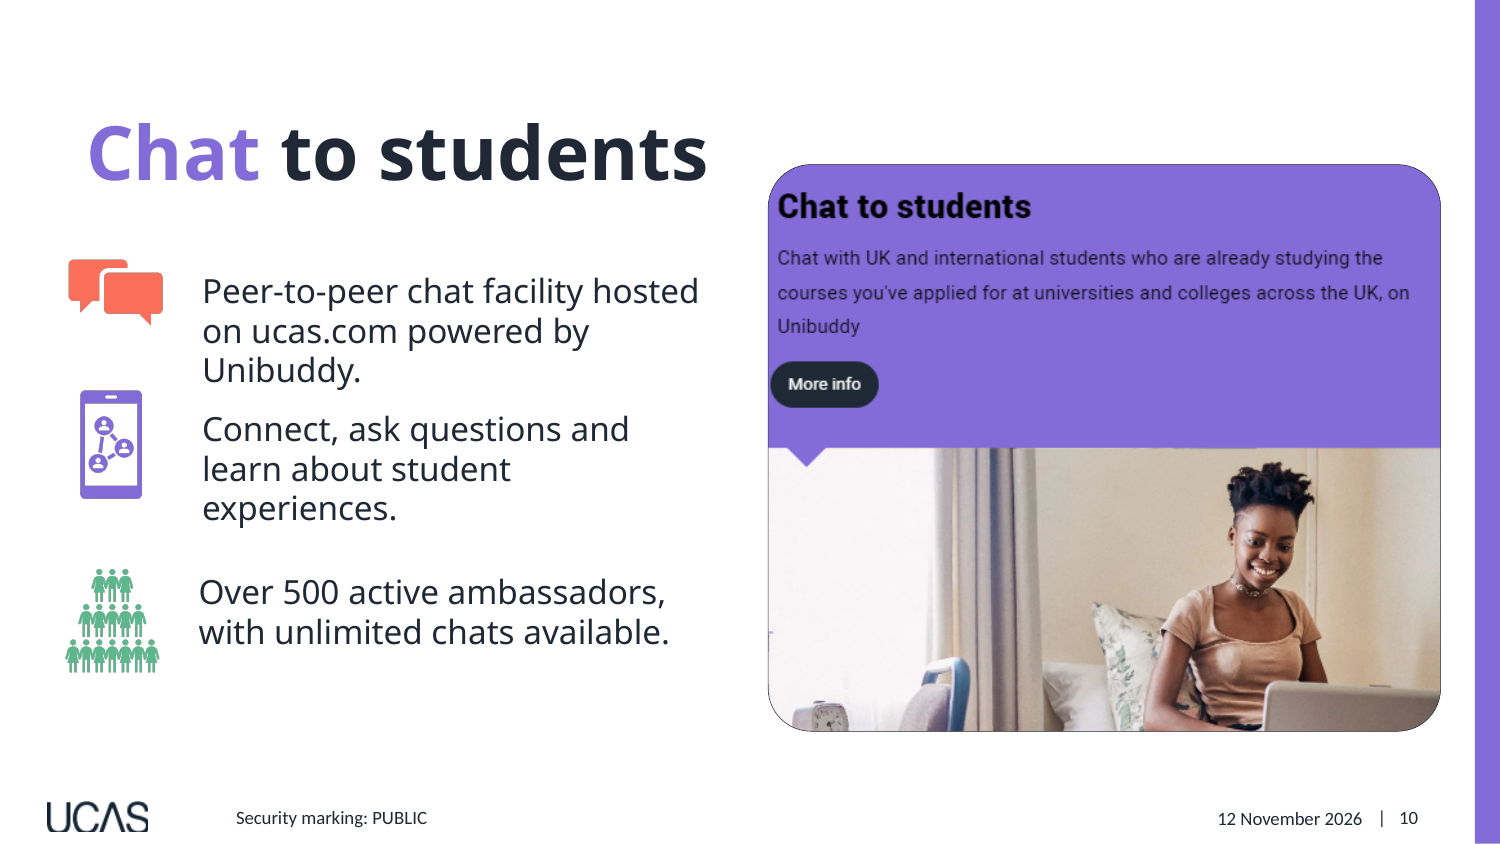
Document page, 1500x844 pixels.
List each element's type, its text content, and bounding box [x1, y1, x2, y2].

text_box Chat to students [71, 98, 869, 203]
picture [768, 164, 1441, 732]
picture [54, 388, 168, 501]
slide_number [978, 798, 1363, 837]
picture [59, 236, 172, 349]
picture [54, 564, 168, 677]
footer Security marking: PUBLIC [221, 798, 957, 836]
text_box Over 500 active ambassadors, with unlimited chats available. [183, 564, 699, 659]
text_box Connect, ask questions and learn about student experiences. [187, 400, 703, 535]
text_box Peer-to-peer chat facility hosted on ucas.com powered by Unibuddy. [187, 262, 752, 397]
slide_number | 10 [1362, 798, 1453, 836]
